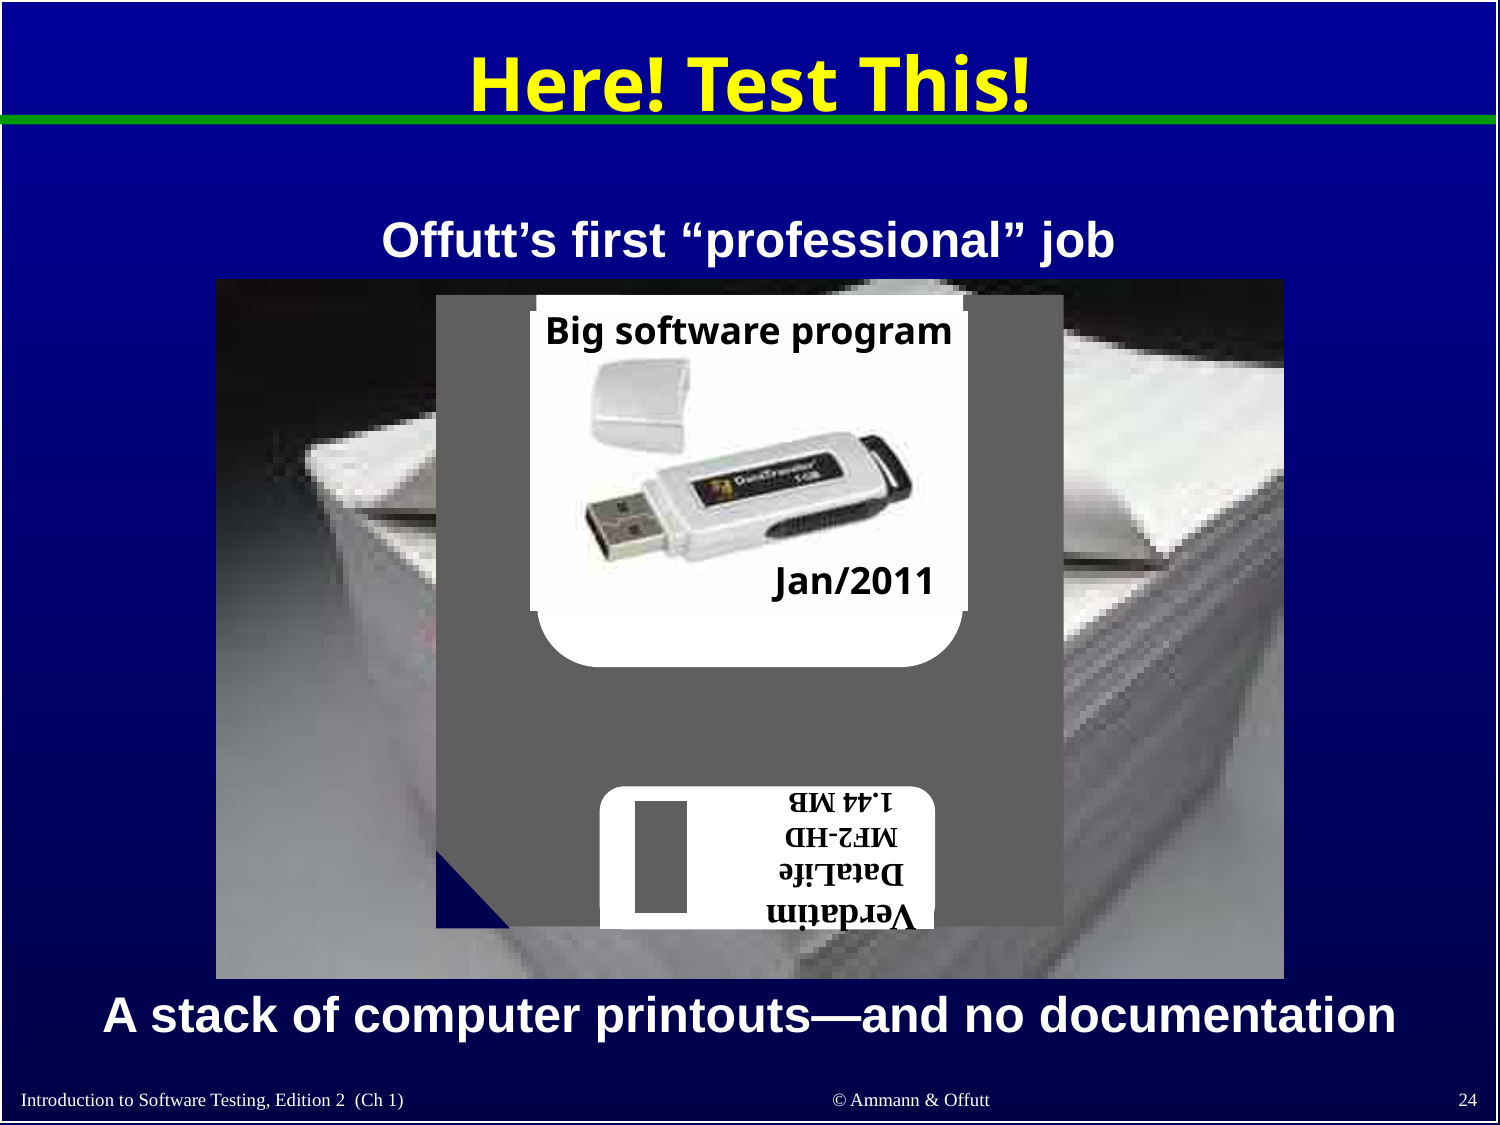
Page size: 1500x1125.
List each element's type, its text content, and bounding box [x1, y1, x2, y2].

picture [215, 279, 1285, 979]
footer © Ammann & Offutt [673, 1075, 1149, 1119]
slide_number Introduction to Software Testing, Edition 2 (Ch 1) [5, 1077, 637, 1119]
text_box A stack of computer printouts—and no documentation [74, 974, 1425, 1050]
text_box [517, 299, 981, 611]
slide_number 24 [1179, 1074, 1493, 1119]
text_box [435, 294, 1064, 951]
text_box Offutt’s first “professional” job [295, 199, 1202, 275]
title Here! Test This! [7, 15, 1493, 159]
